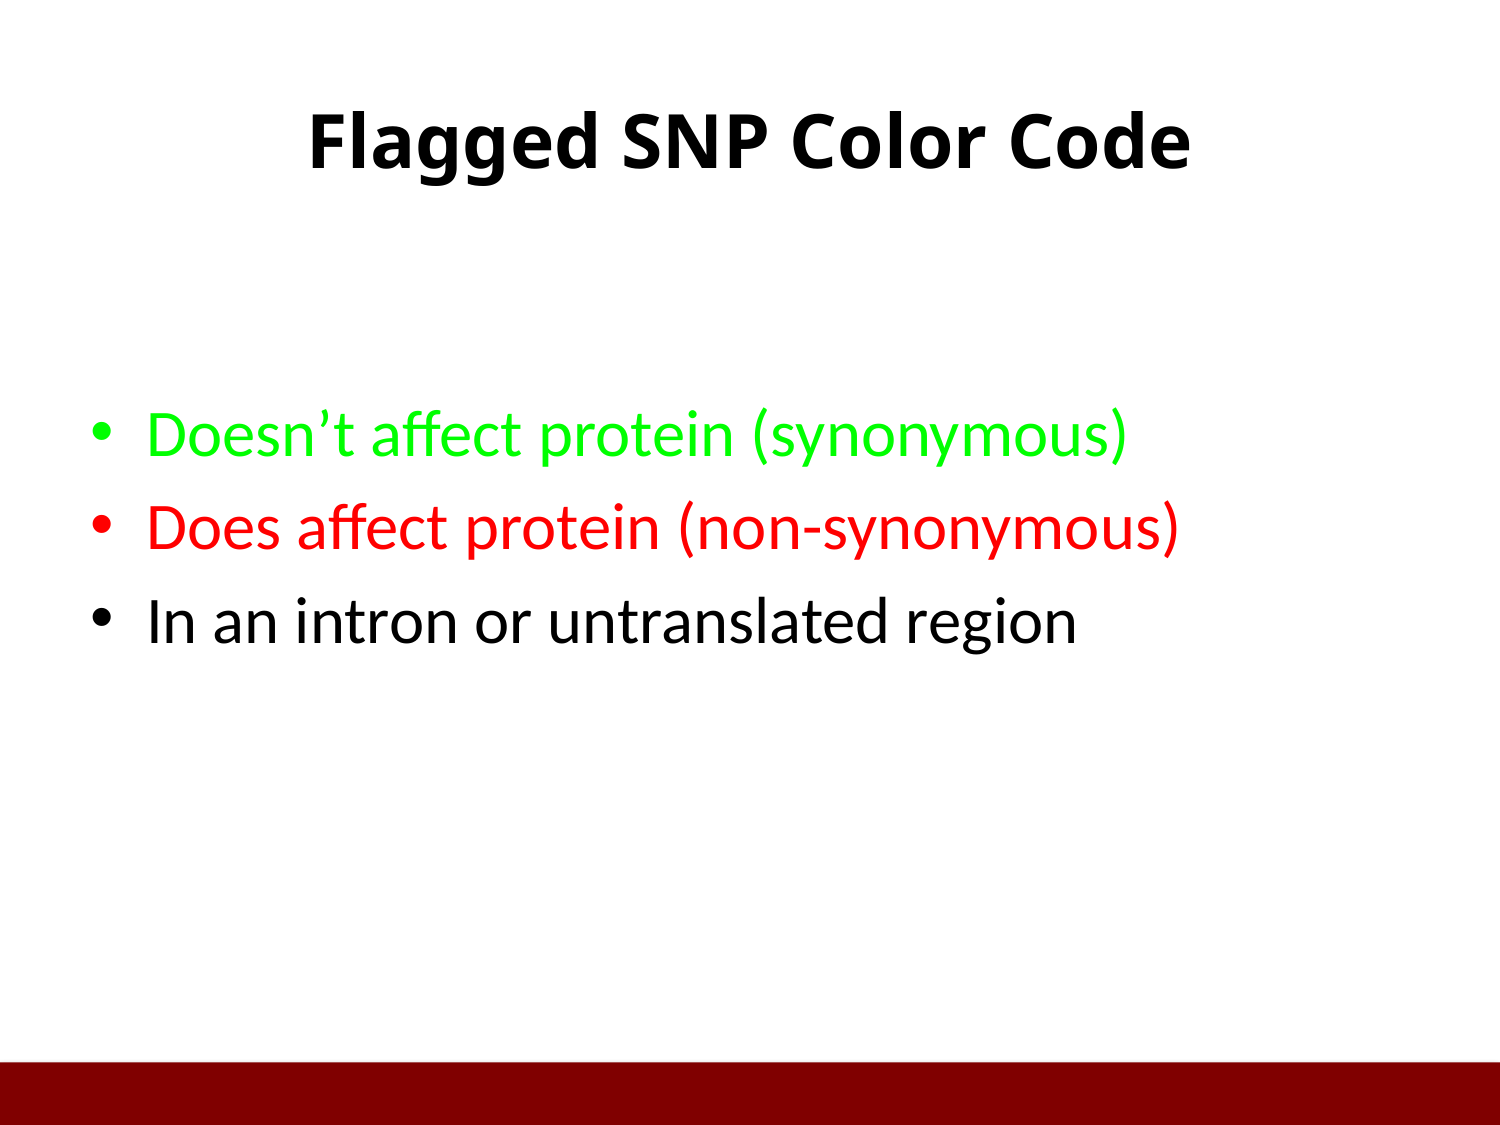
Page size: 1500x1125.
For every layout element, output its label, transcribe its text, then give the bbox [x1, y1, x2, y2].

list Doesn’t affect protein (synonymous) Does affect protein (non-synonymous) In an intron or untranslated region [75, 382, 1425, 1125]
title Flagged SNP Color Code [75, 45, 1425, 233]
